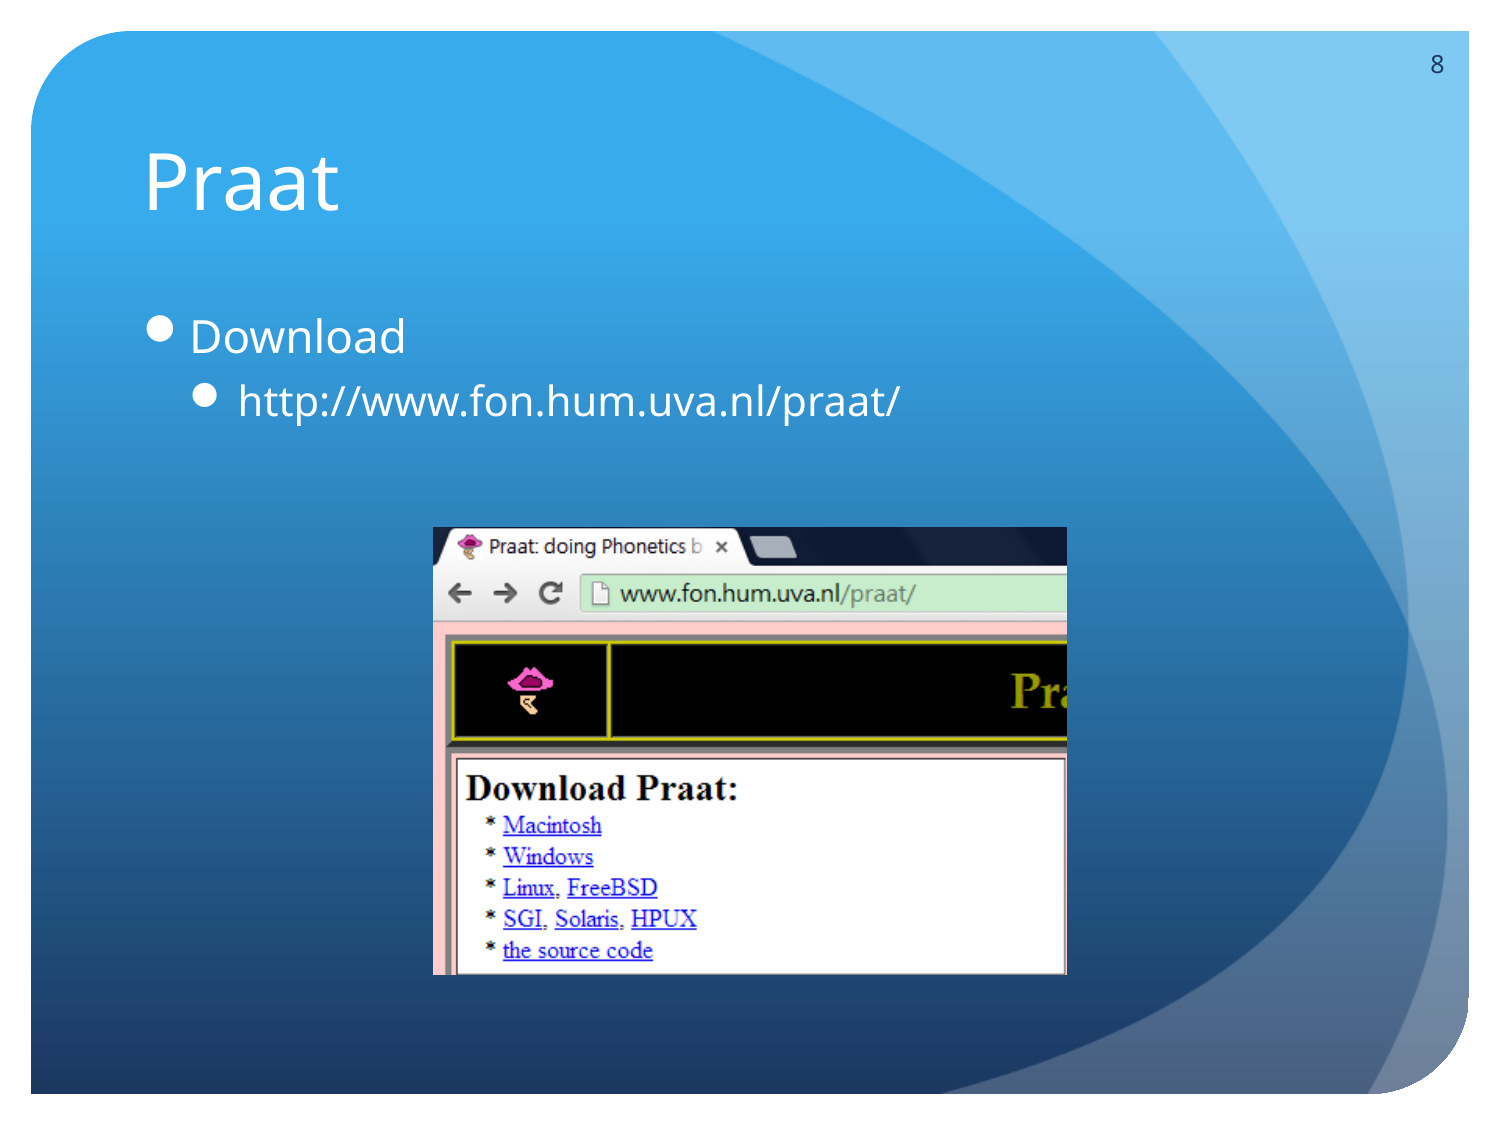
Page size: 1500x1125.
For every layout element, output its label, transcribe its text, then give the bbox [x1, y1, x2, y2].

picture [24, 30, 1473, 1094]
list Download http://www.fon.hum.uva.nl/praat/ [127, 299, 1372, 991]
title Praat [127, 62, 1372, 234]
slide_number 8 [1378, 36, 1460, 96]
